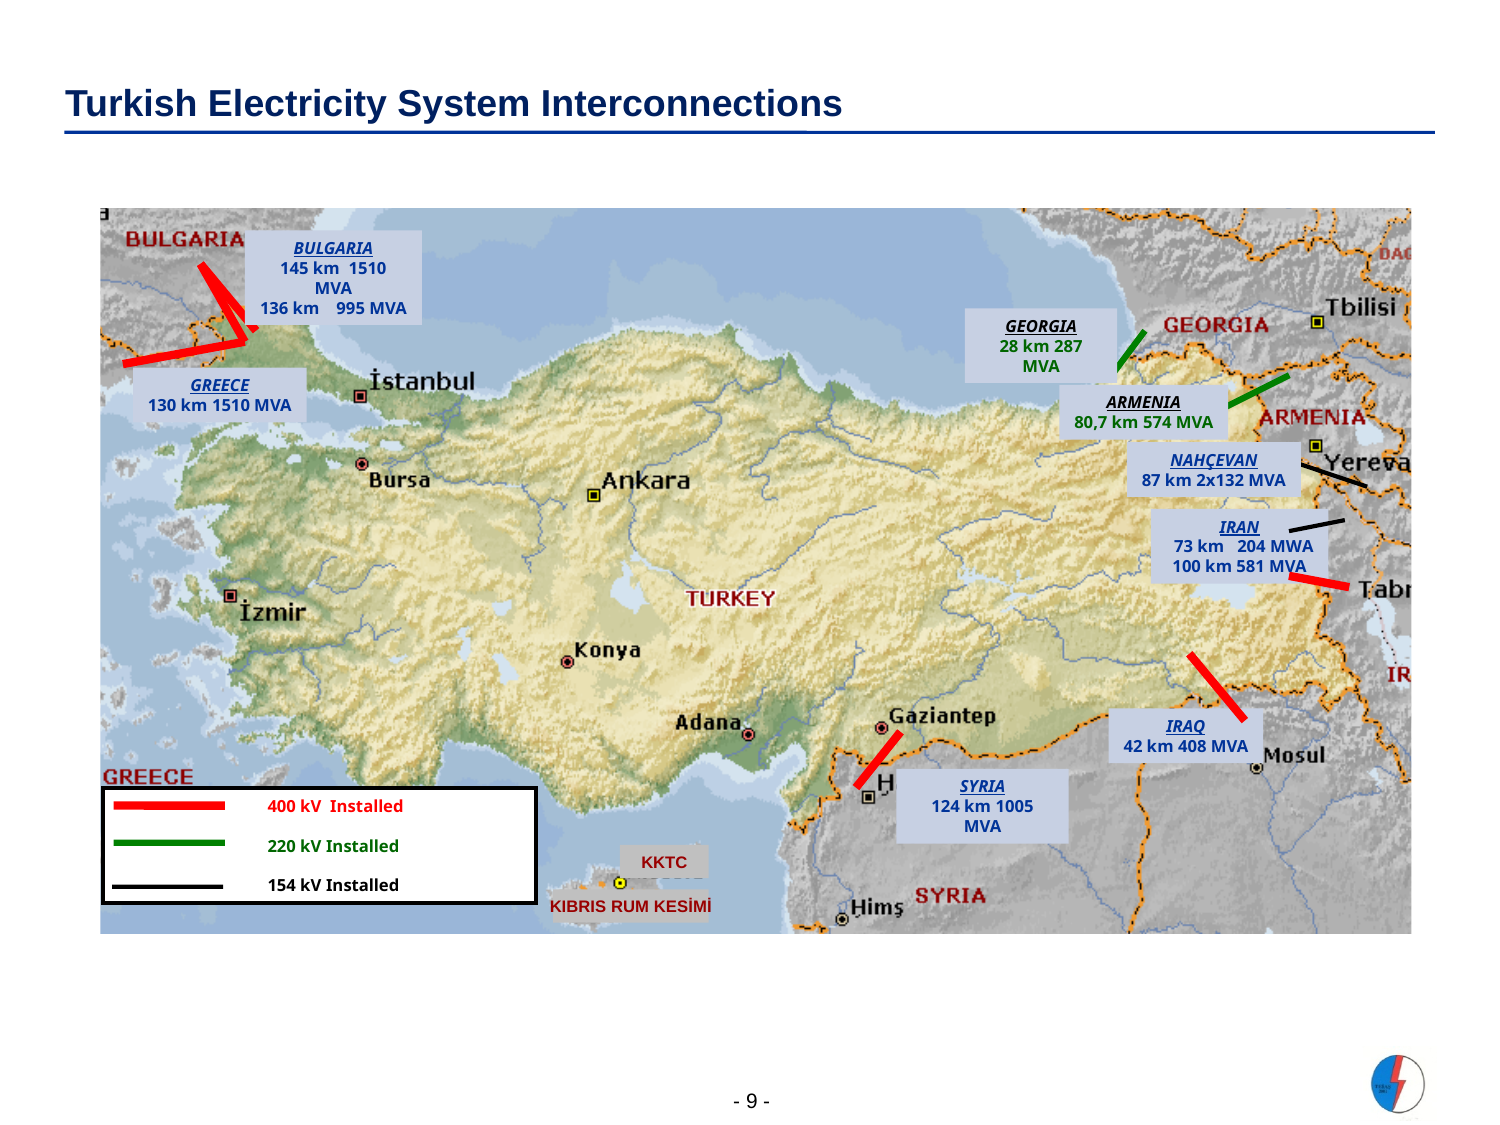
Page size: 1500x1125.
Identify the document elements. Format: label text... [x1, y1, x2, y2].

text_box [100, 207, 1412, 934]
picture [1360, 1046, 1437, 1121]
title Turkish Electricity System Interconnections [64, 78, 1438, 125]
slide_number - 9 - [725, 1087, 778, 1114]
